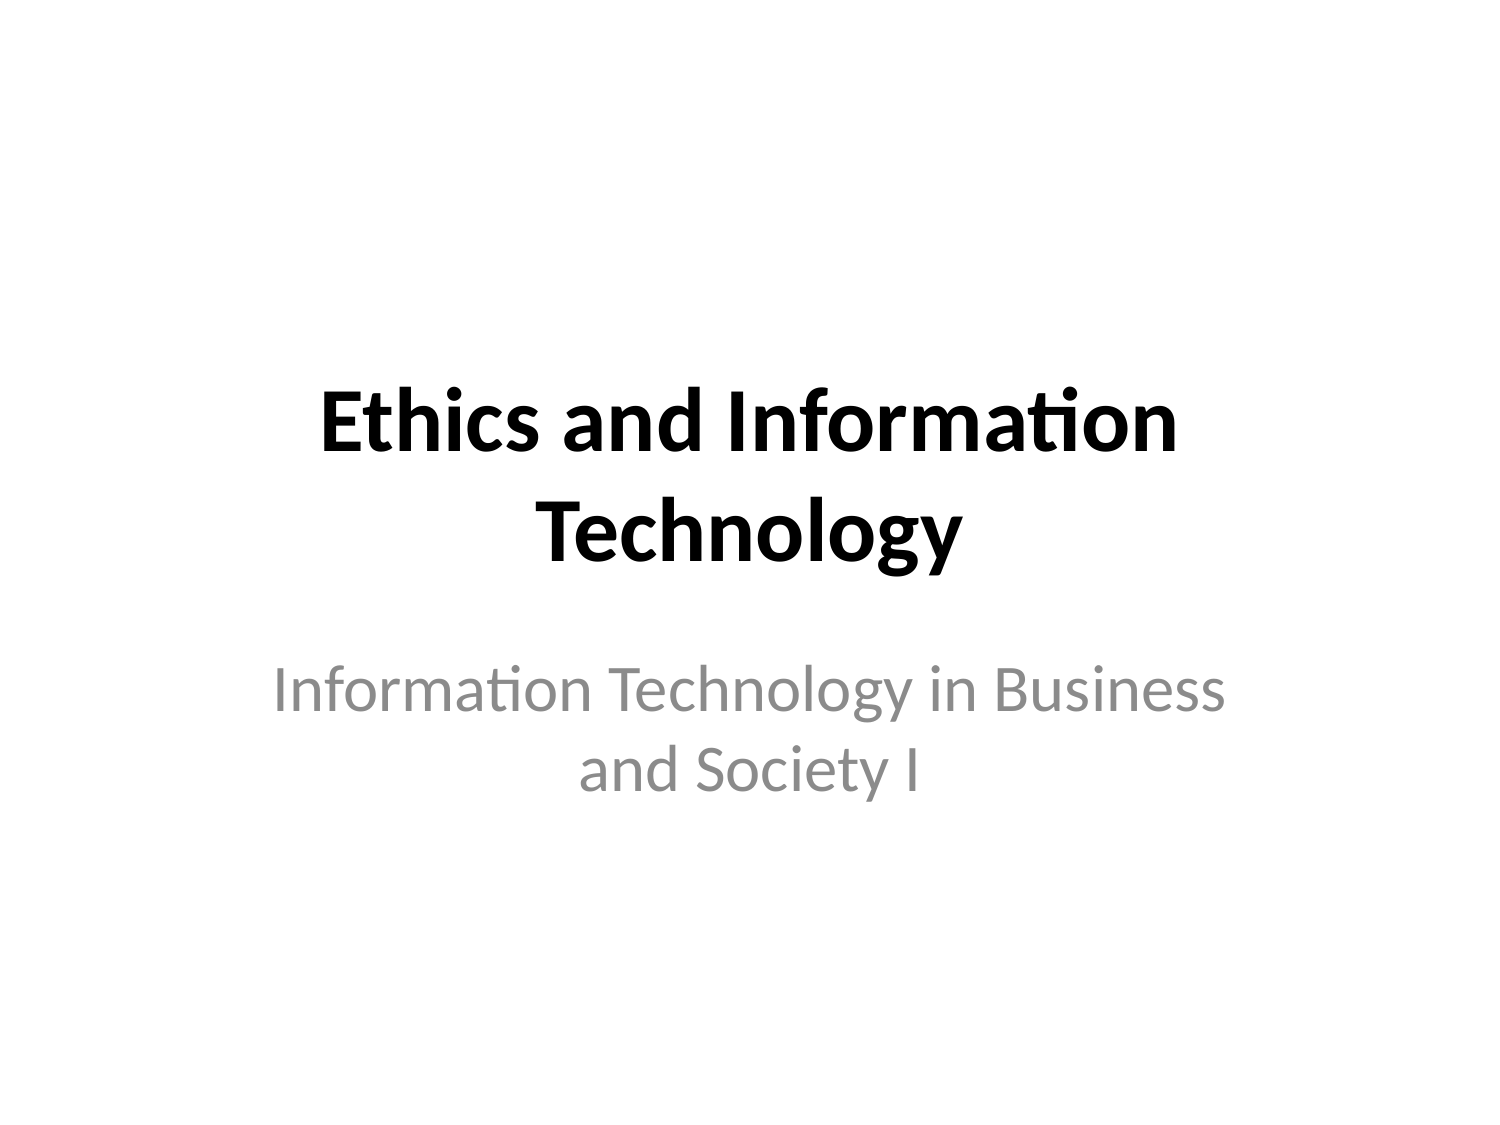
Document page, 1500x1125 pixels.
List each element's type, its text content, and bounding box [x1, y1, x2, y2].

subtitle Information Technology in Business and Society I [225, 637, 1275, 925]
title Ethics and Information Technology [112, 349, 1388, 591]
